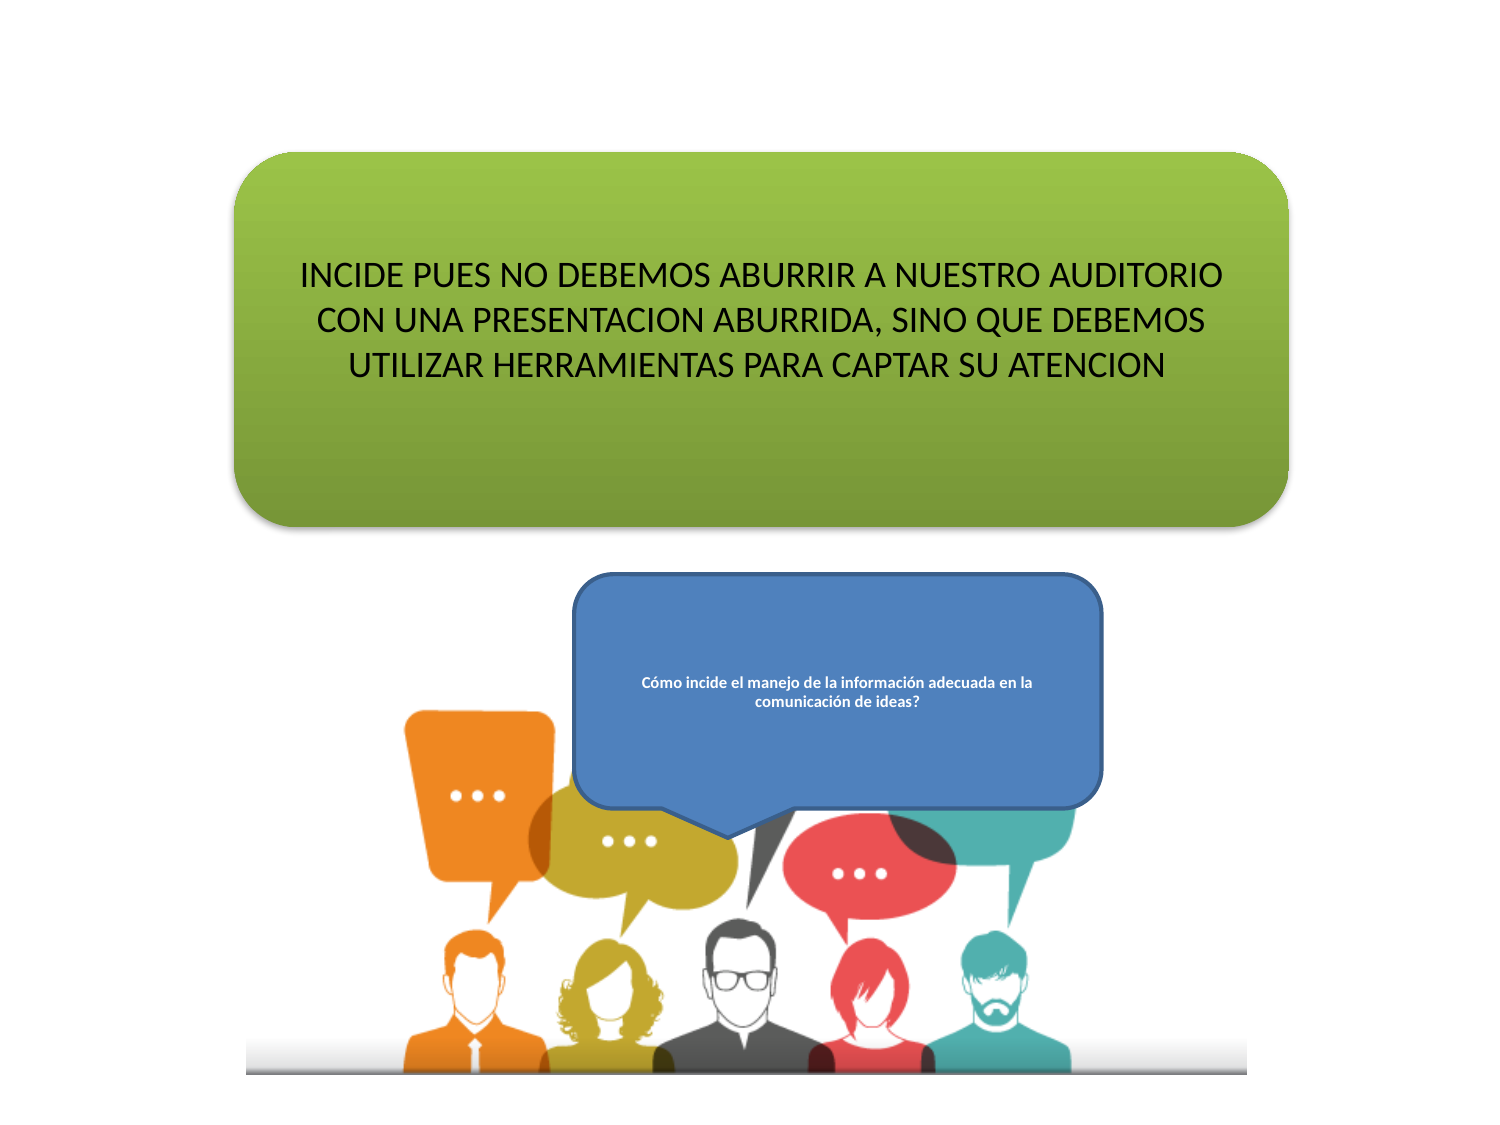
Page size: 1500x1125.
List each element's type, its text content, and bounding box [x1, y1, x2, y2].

text_box INCIDE PUES NO DEBEMOS ABURRIR A NUESTRO AUDITORIO CON UNA PRESENTACION ABURRIDA, SINO QUE DEBEMOS UTILIZAR HERRAMIENTAS PARA CAPTAR SU ATENCION [234, 152, 1290, 528]
picture [245, 573, 1247, 1075]
